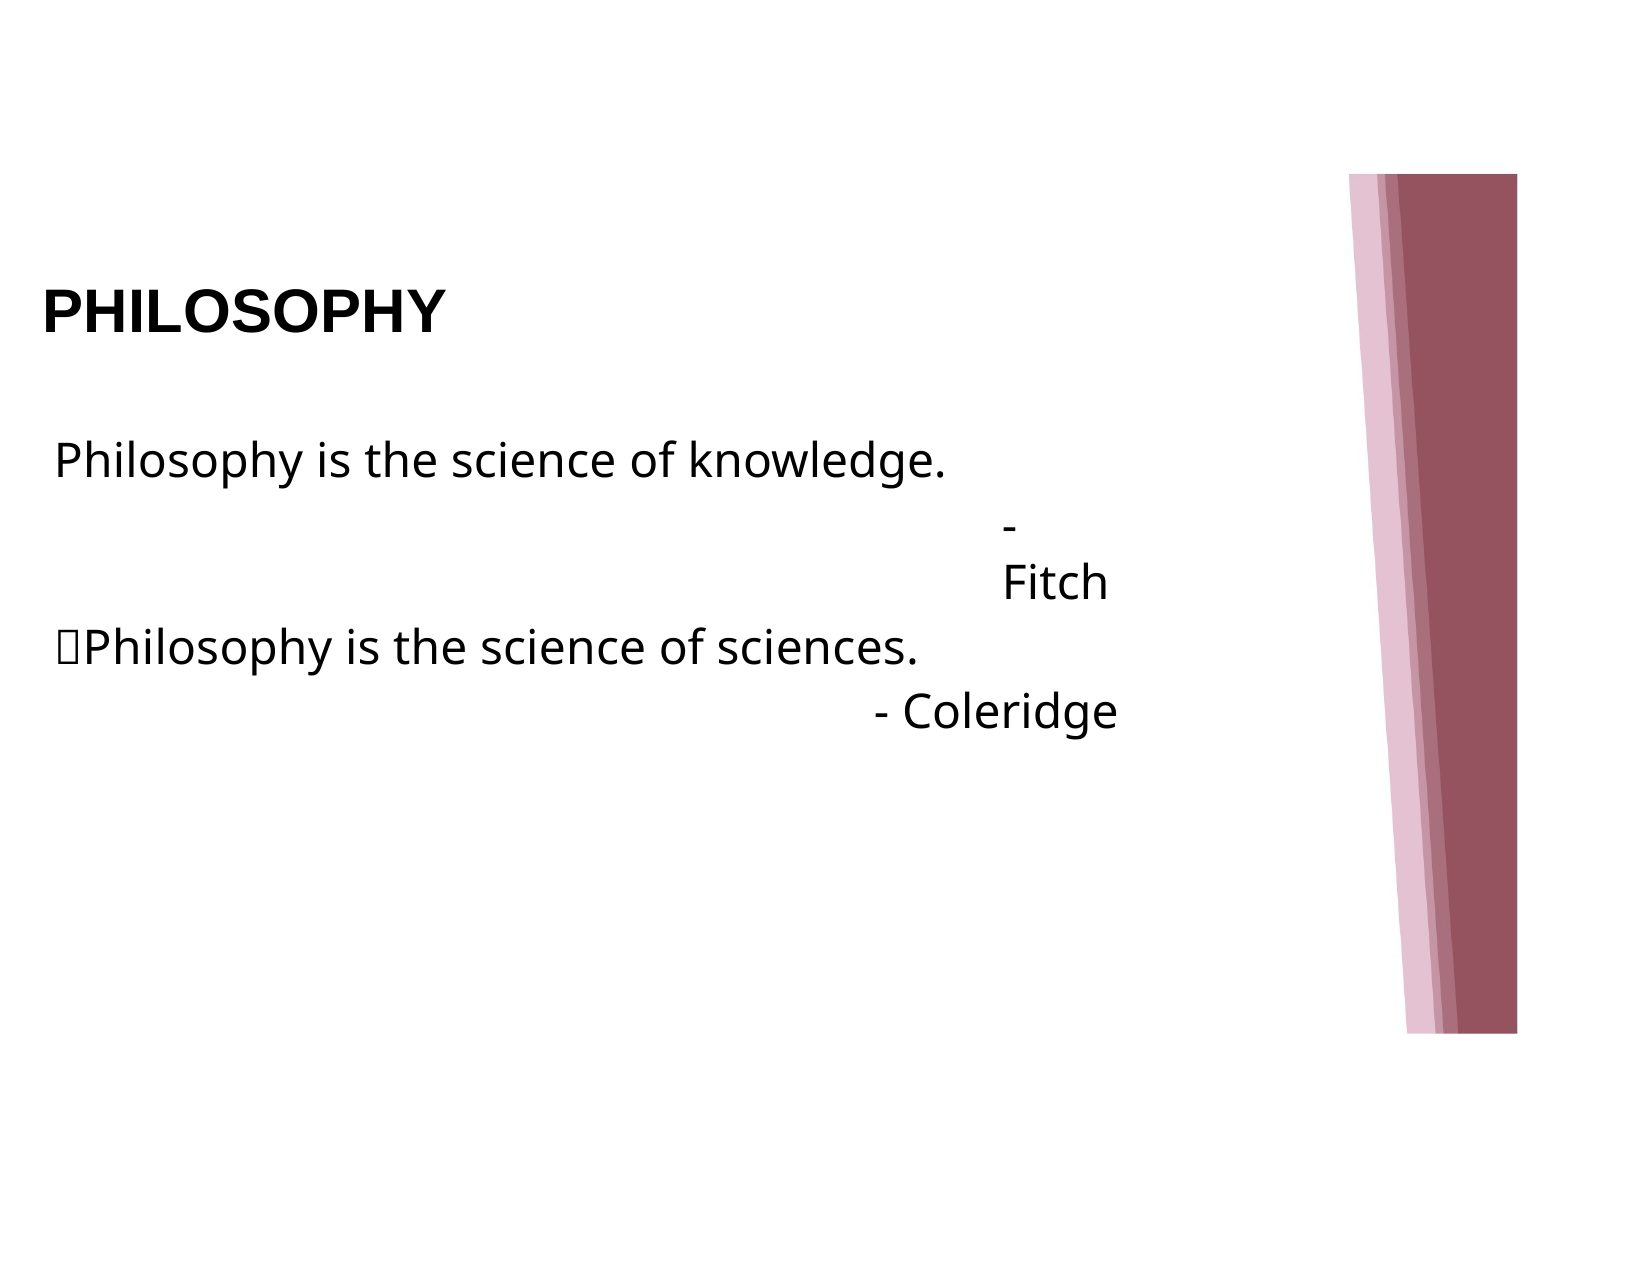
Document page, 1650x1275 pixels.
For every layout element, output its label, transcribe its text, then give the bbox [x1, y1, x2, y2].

title PHILOSOPHY [40, 268, 451, 485]
picture [1347, 173, 1518, 1034]
text_box Philosophy is the science of knowledge. - Fitch Philosophy is the science of sciences. - Coleridge [51, 420, 1137, 739]
